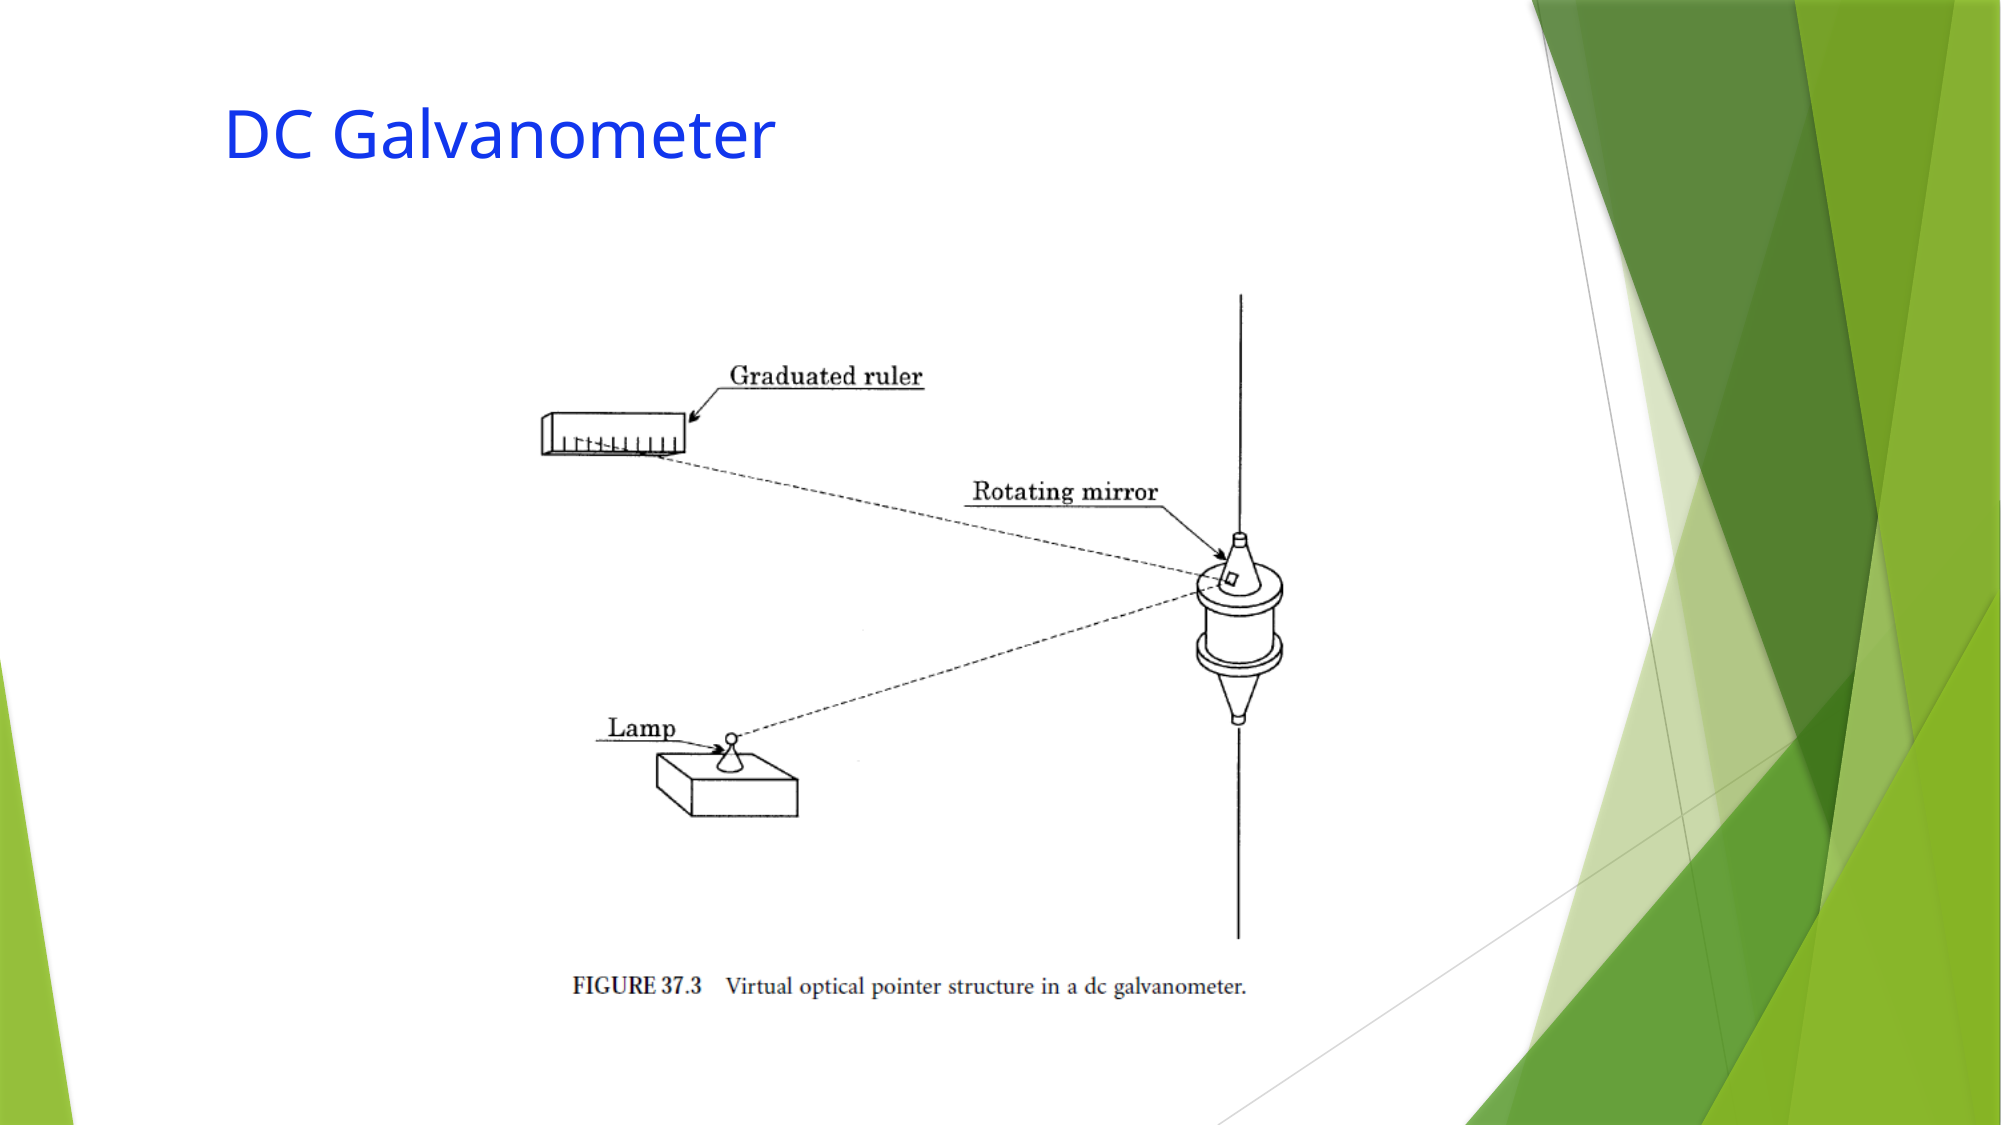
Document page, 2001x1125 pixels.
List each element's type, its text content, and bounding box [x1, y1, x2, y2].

picture [530, 255, 1301, 1046]
text_box DC Galvanometer [209, 84, 793, 180]
